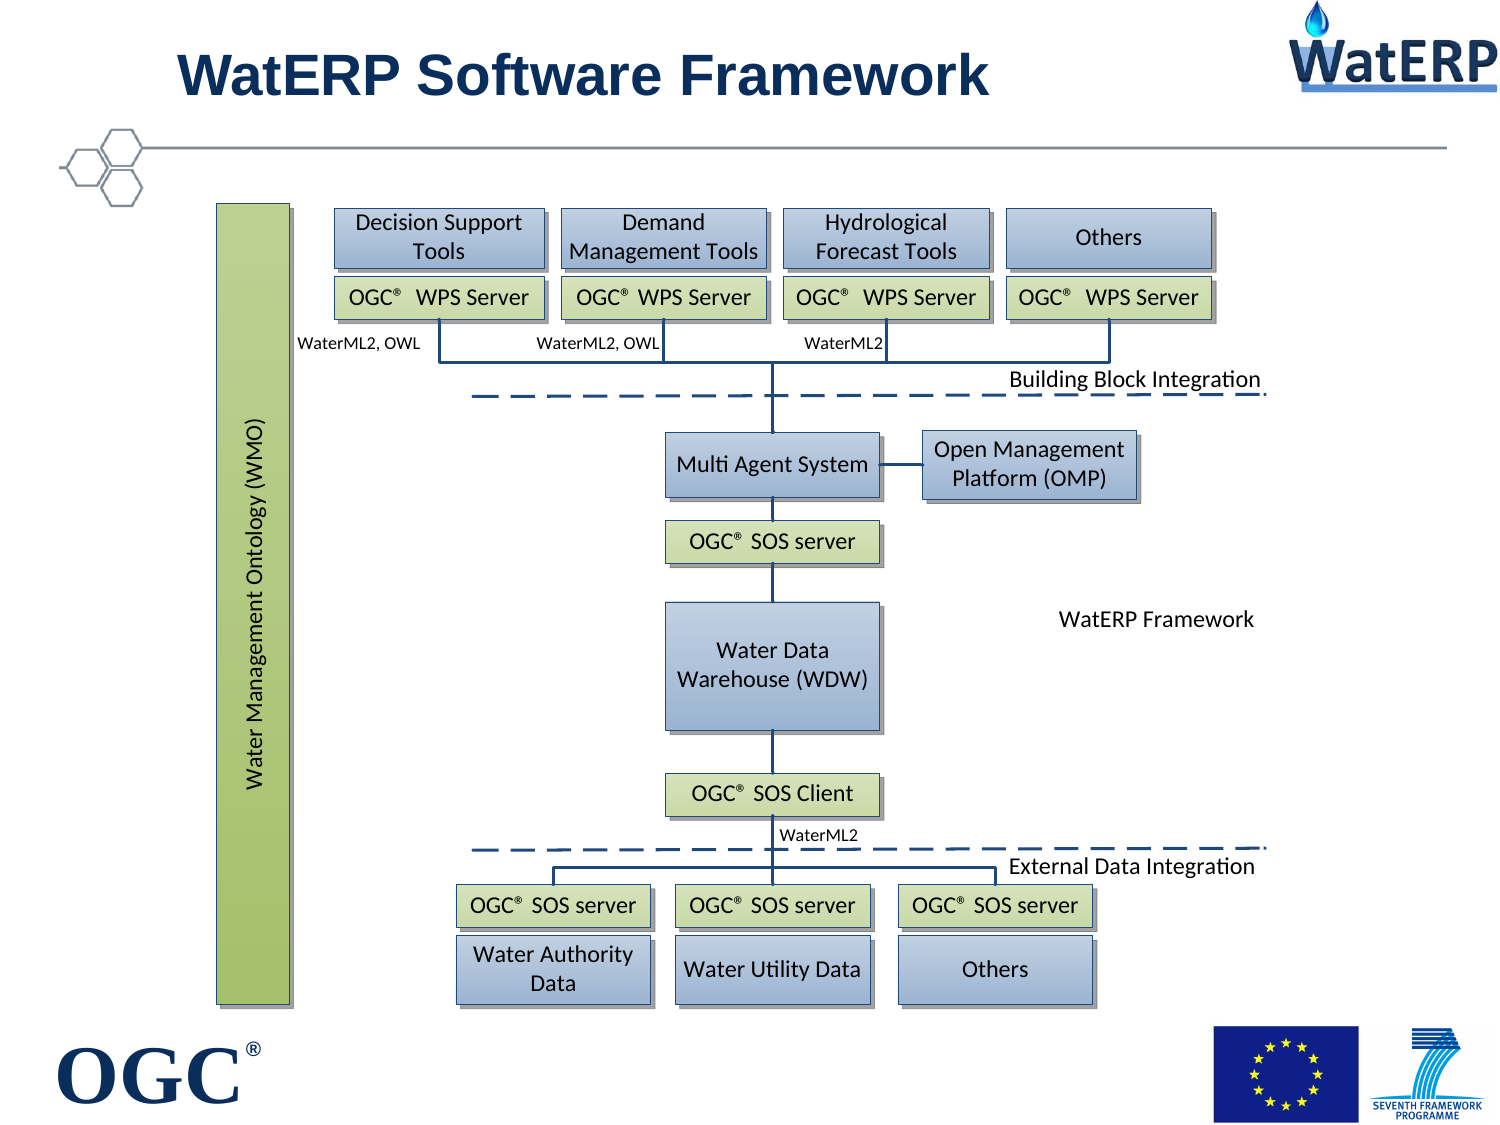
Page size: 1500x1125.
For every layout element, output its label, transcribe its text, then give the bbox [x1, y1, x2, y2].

picture [1363, 1022, 1490, 1125]
title WatERP Software Framework [162, 23, 1282, 130]
picture [59, 127, 1447, 1013]
picture [1287, 0, 1500, 98]
picture [1210, 1022, 1361, 1125]
